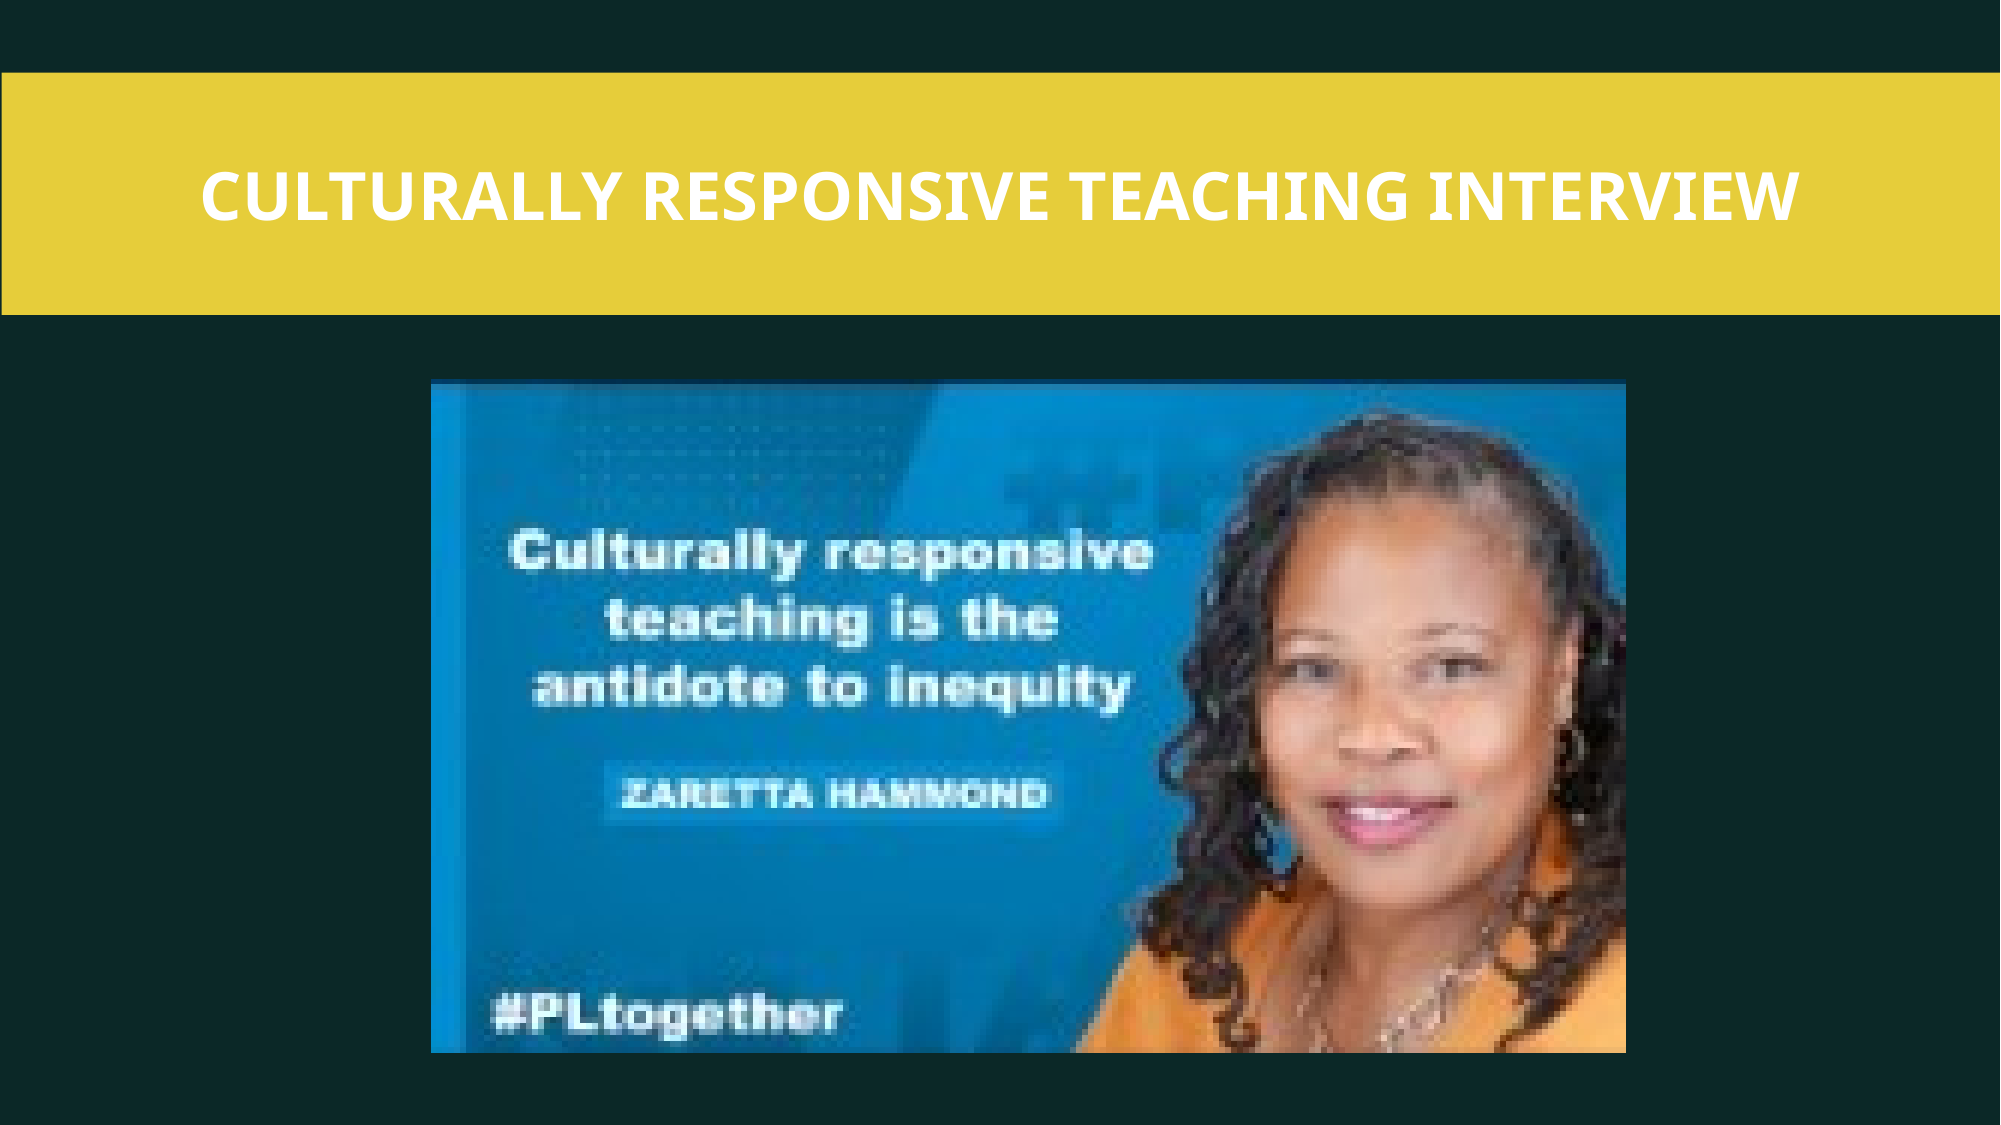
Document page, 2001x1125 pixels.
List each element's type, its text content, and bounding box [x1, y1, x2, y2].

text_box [430, 378, 1626, 1054]
title CULTURALLY RESPONSIVE TEACHING INTERVIEW [1, 72, 2000, 315]
